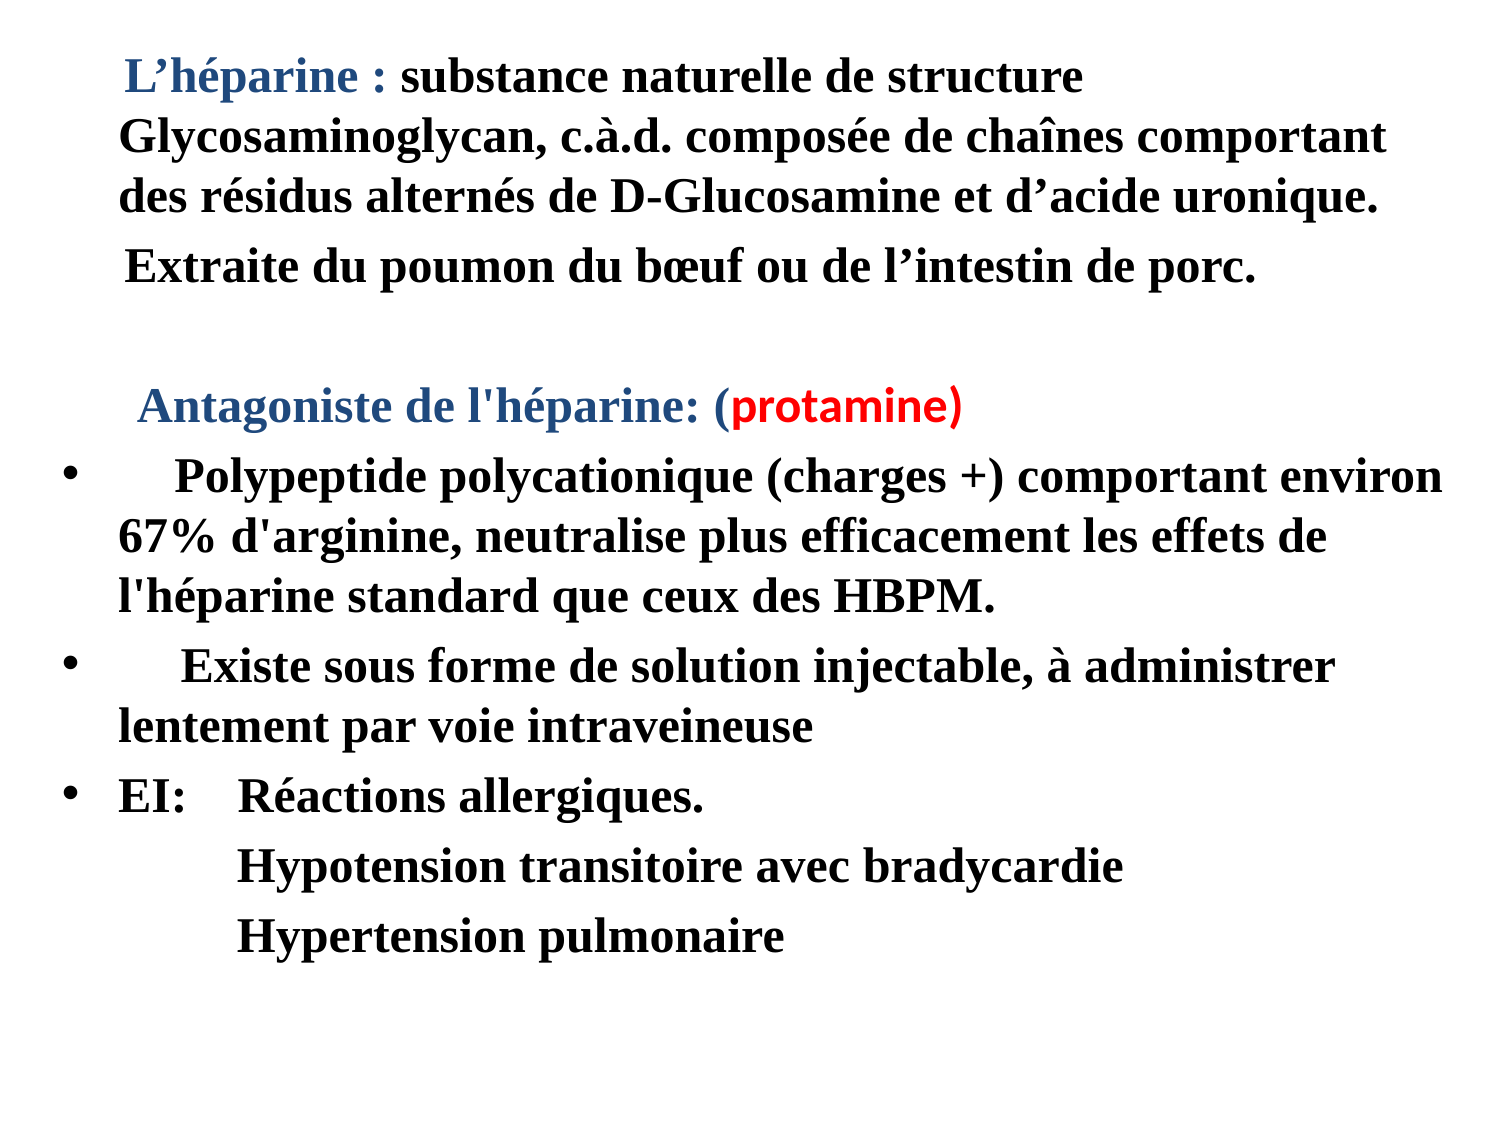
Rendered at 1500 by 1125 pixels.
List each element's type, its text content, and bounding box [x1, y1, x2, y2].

list L’héparine : substance naturelle de structure Glycosaminoglycan, c.à.d. composée de chaînes comportant des résidus alternés de D-Glucosamine et d’acide uronique. Extraite du poumon du bœuf ou de l’intestin de porc. Antagoniste de l'héparine: (protamine) Polypeptide polycationique (charges +) comportant environ 67% d'arginine, neutralise plus efficacement les effets de l'héparine standard que ceux des HBPM. Existe sous forme de solution injectable, à administrer lentement par voie intraveineuse EI: Réactions allergiques. Hypotension transitoire avec bradycardie Hypertension pulmonaire [46, 35, 1465, 1090]
